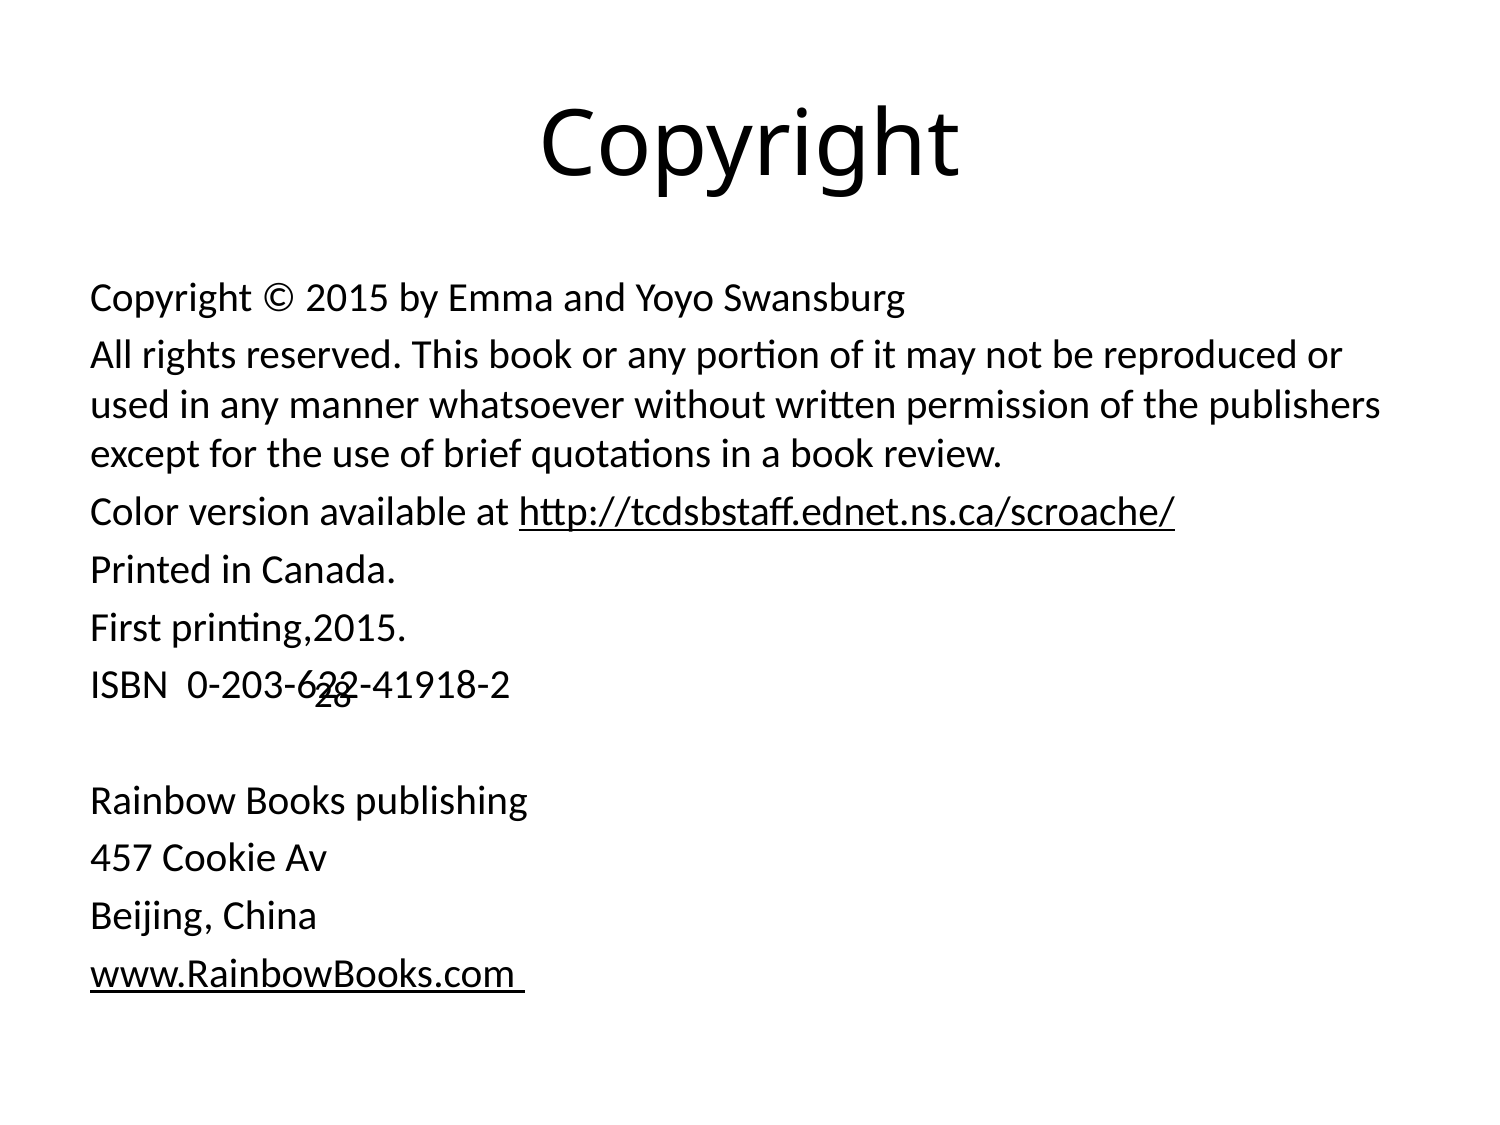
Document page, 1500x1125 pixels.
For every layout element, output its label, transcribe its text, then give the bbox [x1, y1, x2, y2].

text_box 28 [299, 662, 424, 723]
list Copyright © 2015 by Emma and Yoyo Swansburg All rights reserved. This book or any portion of it may not be reproduced or used in any manner whatsoever without written permission of the publishers except for the use of brief quotations in a book review. Color version available at http://tcdsbstaff.ednet.ns.ca/scroache/ Printed in Canada. First printing,2015. ISBN 0-203-622-41918-2 Rainbow Books publishing 457 Cookie Av Beijing, China www.RainbowBooks.com [75, 262, 1425, 1005]
title Copyright [75, 45, 1425, 233]
